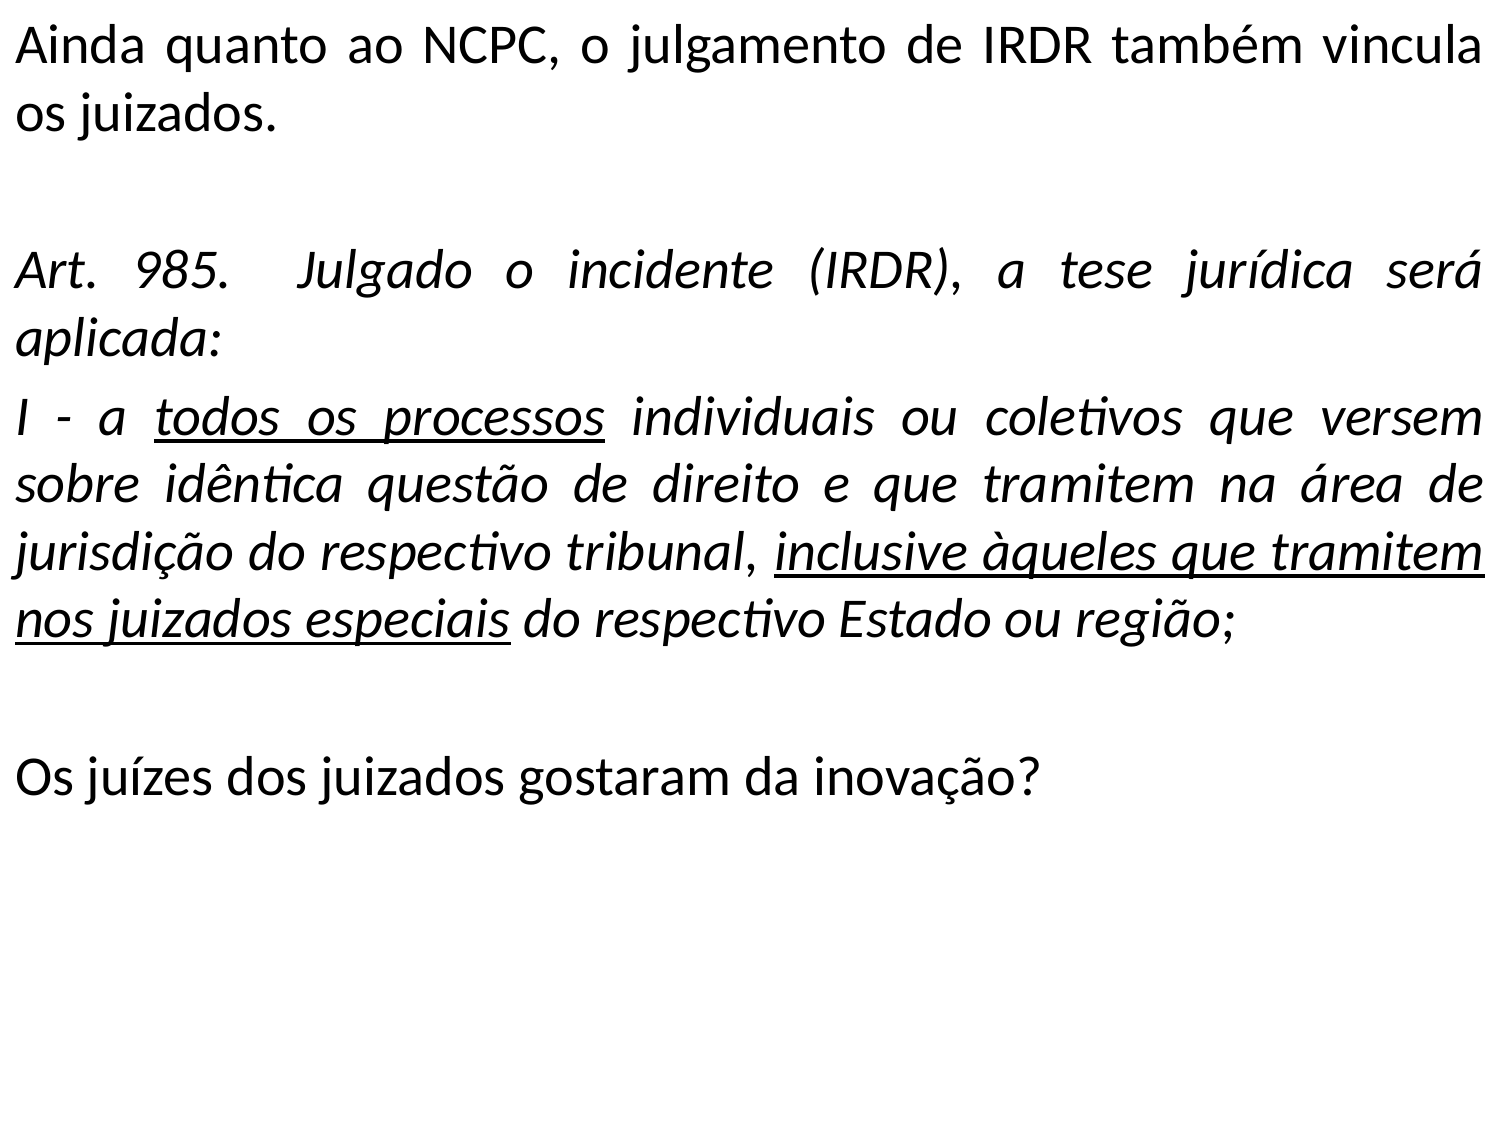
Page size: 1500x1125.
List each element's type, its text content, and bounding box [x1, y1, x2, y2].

list Ainda quanto ao NCPC, o julgamento de IRDR também vincula os juizados. Art. 985. Julgado o incidente (IRDR), a tese jurídica será aplicada: I - a todos os processos individuais ou coletivos que versem sobre idêntica questão de direito e que tramitem na área de jurisdição do respectivo tribunal, inclusive àqueles que tramitem nos juizados especiais do respectivo Estado ou região; Os juízes dos juizados gostaram da inovação? [0, 0, 1500, 1125]
